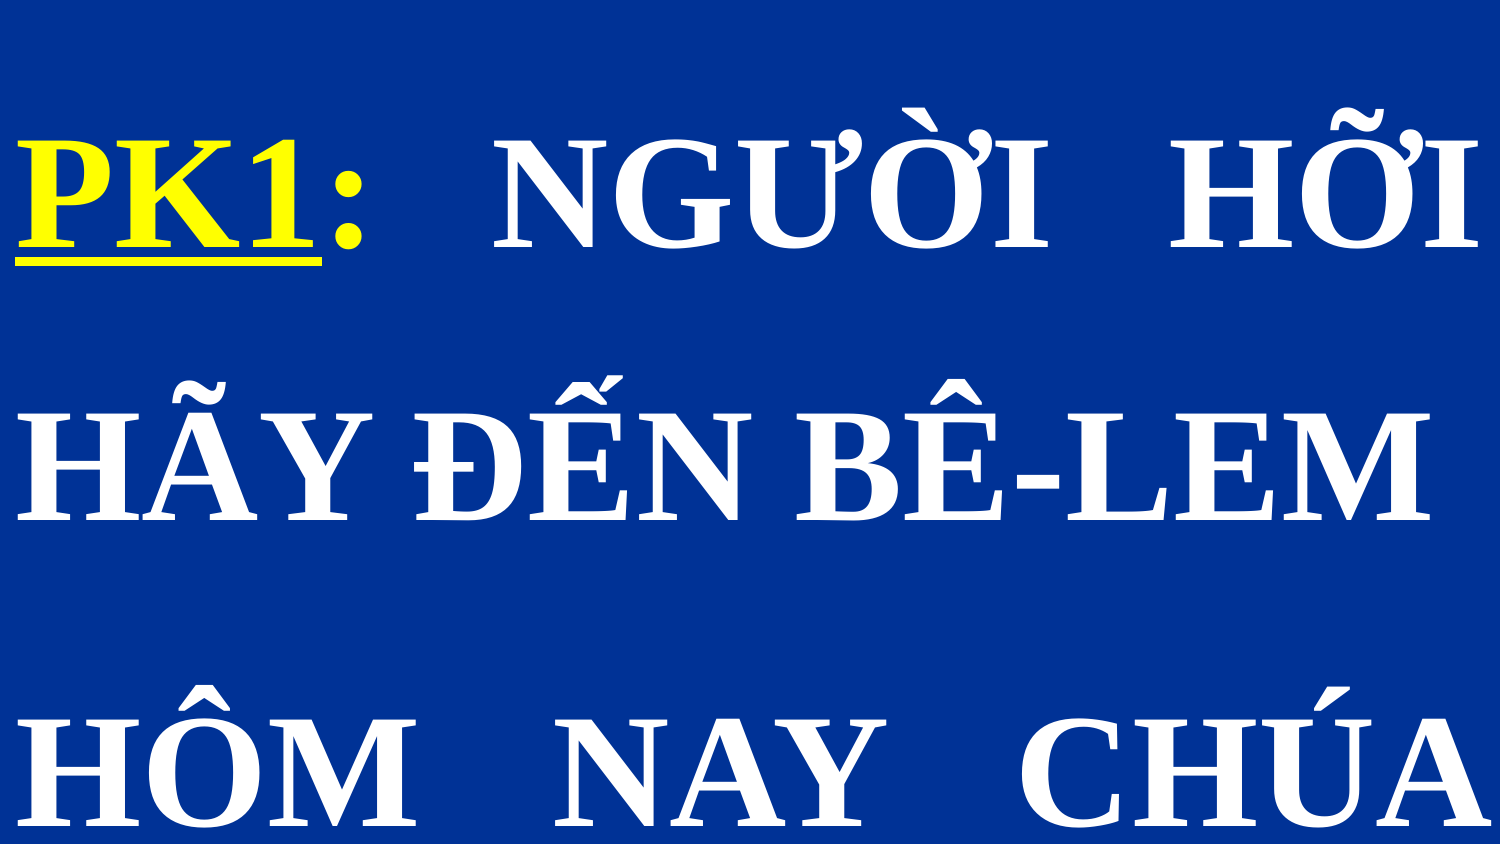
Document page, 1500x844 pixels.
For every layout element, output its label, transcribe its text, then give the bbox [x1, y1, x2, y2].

subtitle PK1: NGƯỜI HỠI HÃY ĐẾN BÊ-LEM HÔM NAY CHÚA ĐÃ HẠ SINH. [0, 0, 1500, 844]
